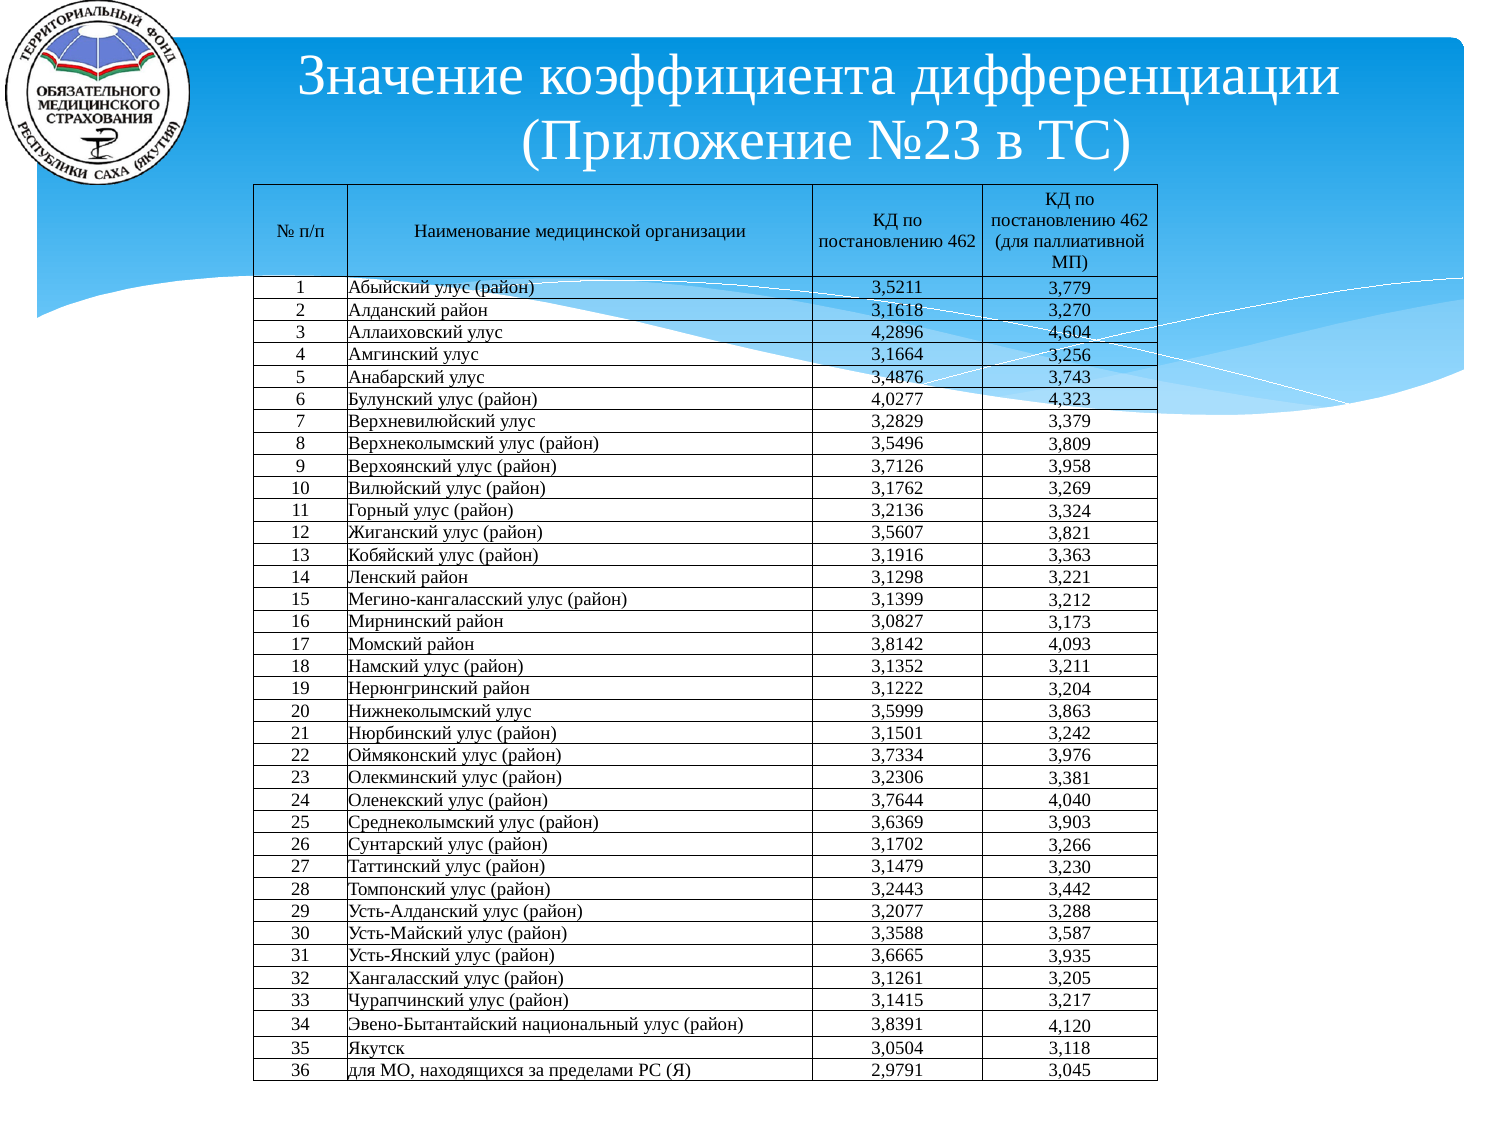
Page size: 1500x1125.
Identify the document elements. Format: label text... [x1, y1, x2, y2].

table_cell 3,242 [983, 722, 1157, 743]
table_cell 13 [254, 544, 347, 565]
table_cell Аллаиховский улус [348, 321, 812, 342]
table_cell 3,442 [983, 878, 1157, 899]
table_cell 29 [254, 900, 347, 921]
table_cell Среднеколымский улус (район) [348, 811, 812, 832]
table_cell 8 [254, 433, 347, 454]
table_cell Усть-Янский улус (район) [348, 945, 812, 966]
table_cell Усть-Майский улус (район) [348, 922, 812, 944]
table_cell 3,0504 [813, 1037, 982, 1058]
table_cell 21 [254, 722, 347, 743]
table_cell 3,118 [983, 1037, 1157, 1058]
table_cell Эвено-Бытантайский национальный улус (район) [348, 1011, 812, 1036]
table_cell 10 [254, 477, 347, 498]
table_cell 16 [254, 611, 347, 632]
table_cell 3,903 [983, 811, 1157, 832]
table_cell 3,7644 [813, 789, 982, 810]
table_cell Анабарский улус [348, 366, 812, 387]
table_cell 3,8142 [813, 633, 982, 654]
table_cell Томпонский улус (район) [348, 878, 812, 899]
table_cell 3,863 [983, 700, 1157, 721]
table_cell 3,2136 [813, 499, 982, 521]
table_cell 4,2896 [813, 321, 982, 342]
table_cell Якутск [348, 1037, 812, 1058]
table_cell 3,324 [983, 499, 1157, 521]
table_cell Оленекский улус (район) [348, 789, 812, 810]
table_cell 3,205 [983, 967, 1157, 988]
table_cell Нижнеколымский улус [348, 700, 812, 721]
table_cell 3,045 [983, 1059, 1157, 1080]
table_cell 4,040 [983, 789, 1157, 810]
table_cell Оймяконский улус (район) [348, 744, 812, 765]
table_cell 3,7126 [813, 455, 982, 476]
table_cell 3,1702 [813, 833, 982, 855]
table_cell 36 [254, 1059, 347, 1080]
table_cell 3,269 [983, 477, 1157, 498]
table_cell Намский улус (район) [348, 655, 812, 676]
table_cell 3,1352 [813, 655, 982, 676]
table_header КД по постановлению 462 [813, 196, 982, 276]
table_cell 4,604 [983, 321, 1157, 342]
table_cell 3,173 [983, 611, 1157, 632]
table_cell 3,809 [983, 433, 1157, 454]
table_cell 2,9791 [813, 1059, 982, 1080]
table_cell 3,1501 [813, 722, 982, 743]
table_cell 20 [254, 700, 347, 721]
table_cell 34 [254, 1011, 347, 1036]
table_cell 32 [254, 967, 347, 988]
table_cell 22 [254, 744, 347, 765]
table_cell 28 [254, 878, 347, 899]
table_cell Нюрбинский улус (район) [348, 722, 812, 743]
table_cell 3,381 [983, 766, 1157, 788]
table_cell 3,230 [983, 856, 1157, 877]
table_cell 3,5211 [813, 277, 982, 298]
table_cell 3,743 [983, 366, 1157, 387]
table_cell 3,1222 [813, 677, 982, 699]
table_cell 3,6665 [813, 945, 982, 966]
table_cell 3,1261 [813, 967, 982, 988]
table_cell Нерюнгринский район [348, 677, 812, 699]
table_cell Горный улус (район) [348, 499, 812, 521]
table_cell 19 [254, 677, 347, 699]
table_cell 18 [254, 655, 347, 676]
table_cell 3,2077 [813, 900, 982, 921]
table_cell 9 [254, 455, 347, 476]
table_header КД по постановлению 462 (для паллиативной МП) [983, 196, 1157, 276]
table_cell 3,5496 [813, 433, 982, 454]
table_cell Булунский улус (район) [348, 388, 812, 409]
table_cell 1 [254, 277, 347, 298]
table_cell 3,976 [983, 744, 1157, 765]
table_header № п/п [254, 196, 347, 276]
table_cell Жиганский улус (район) [348, 522, 812, 543]
picture [5, 0, 191, 185]
table_cell 3,211 [983, 655, 1157, 676]
table_cell 35 [254, 1037, 347, 1058]
table_cell 4 [254, 343, 347, 365]
table_cell 14 [254, 566, 347, 587]
table_cell 3,935 [983, 945, 1157, 966]
table_cell 23 [254, 766, 347, 788]
table_cell 3,1664 [813, 343, 982, 365]
table_cell Верхоянский улус (район) [348, 455, 812, 476]
table_cell 4,323 [983, 388, 1157, 409]
table_cell Мегино-кангаласский улус (район) [348, 588, 812, 610]
table_cell 3,3588 [813, 922, 982, 944]
table_cell 2 [254, 299, 347, 320]
table_cell Алданский район [348, 299, 812, 320]
table_cell 17 [254, 633, 347, 654]
table_cell 3 [254, 321, 347, 342]
table_cell 3,7334 [813, 744, 982, 765]
table_cell 27 [254, 856, 347, 877]
table_cell Сунтарский улус (район) [348, 833, 812, 855]
table_cell 3,4876 [813, 366, 982, 387]
table_cell 3,2306 [813, 766, 982, 788]
table_cell 15 [254, 588, 347, 610]
table_cell 3,587 [983, 922, 1157, 944]
table_cell 3,958 [983, 455, 1157, 476]
table_cell Верхнеколымский улус (район) [348, 433, 812, 454]
table_cell 3,779 [983, 277, 1157, 298]
table_cell для МО, находящихся за пределами РС (Я) [348, 1059, 812, 1080]
table_cell Хангаласский улус (район) [348, 967, 812, 988]
table_cell 26 [254, 833, 347, 855]
table_cell 3,1298 [813, 566, 982, 587]
table_cell 3,217 [983, 989, 1157, 1010]
table_cell 31 [254, 945, 347, 966]
table_cell 3,363 [983, 544, 1157, 565]
table_cell Таттинский улус (район) [348, 856, 812, 877]
table_cell 3,6369 [813, 811, 982, 832]
table_cell 3,270 [983, 299, 1157, 320]
table_cell 30 [254, 922, 347, 944]
table_cell Момский район [348, 633, 812, 654]
table_cell 25 [254, 811, 347, 832]
table_cell 3,288 [983, 900, 1157, 921]
table_cell 33 [254, 989, 347, 1010]
table_cell Мирнинский район [348, 611, 812, 632]
table_cell 3,1479 [813, 856, 982, 877]
table_cell 3,8391 [813, 1011, 982, 1036]
table_cell 3,221 [983, 566, 1157, 587]
table_cell 3,212 [983, 588, 1157, 610]
table_cell 3,379 [983, 410, 1157, 432]
table_cell Абыйский улус (район) [348, 277, 812, 298]
table_cell 3,1415 [813, 989, 982, 1010]
table_cell Олекминский улус (район) [348, 766, 812, 788]
table_cell 3,1916 [813, 544, 982, 565]
table_cell 3,204 [983, 677, 1157, 699]
table_cell 4,120 [983, 1011, 1157, 1036]
table_cell 6 [254, 388, 347, 409]
table_cell Ленский район [348, 566, 812, 587]
table_cell 7 [254, 410, 347, 432]
table_cell Кобяйский улус (район) [348, 544, 812, 565]
table_cell 3,256 [983, 343, 1157, 365]
table_cell 3,1399 [813, 588, 982, 610]
table_cell 4,0277 [813, 388, 982, 409]
table_cell Верхневилюйский улус [348, 410, 812, 432]
table_cell 12 [254, 522, 347, 543]
table_cell Усть-Алданский улус (район) [348, 900, 812, 921]
table_cell 3,2443 [813, 878, 982, 899]
table_cell 3,821 [983, 522, 1157, 543]
title Значение коэффициента дифференциации (Приложение №23 в ТС) [218, 19, 1436, 196]
table_cell Чурапчинский улус (район) [348, 989, 812, 1010]
table_cell 11 [254, 499, 347, 521]
table_cell 3,266 [983, 833, 1157, 855]
table_cell Вилюйский улус (район) [348, 477, 812, 498]
table_cell 3,2829 [813, 410, 982, 432]
table_cell 3,1762 [813, 477, 982, 498]
table_header Наименование медицинской организации [348, 196, 812, 276]
table_cell 4,093 [983, 633, 1157, 654]
table_cell 3,1618 [813, 299, 982, 320]
table_cell Амгинский улус [348, 343, 812, 365]
table_cell 3,5607 [813, 522, 982, 543]
table_cell 3,0827 [813, 611, 982, 632]
table_cell 5 [254, 366, 347, 387]
table_cell 3,5999 [813, 700, 982, 721]
table_cell 24 [254, 789, 347, 810]
